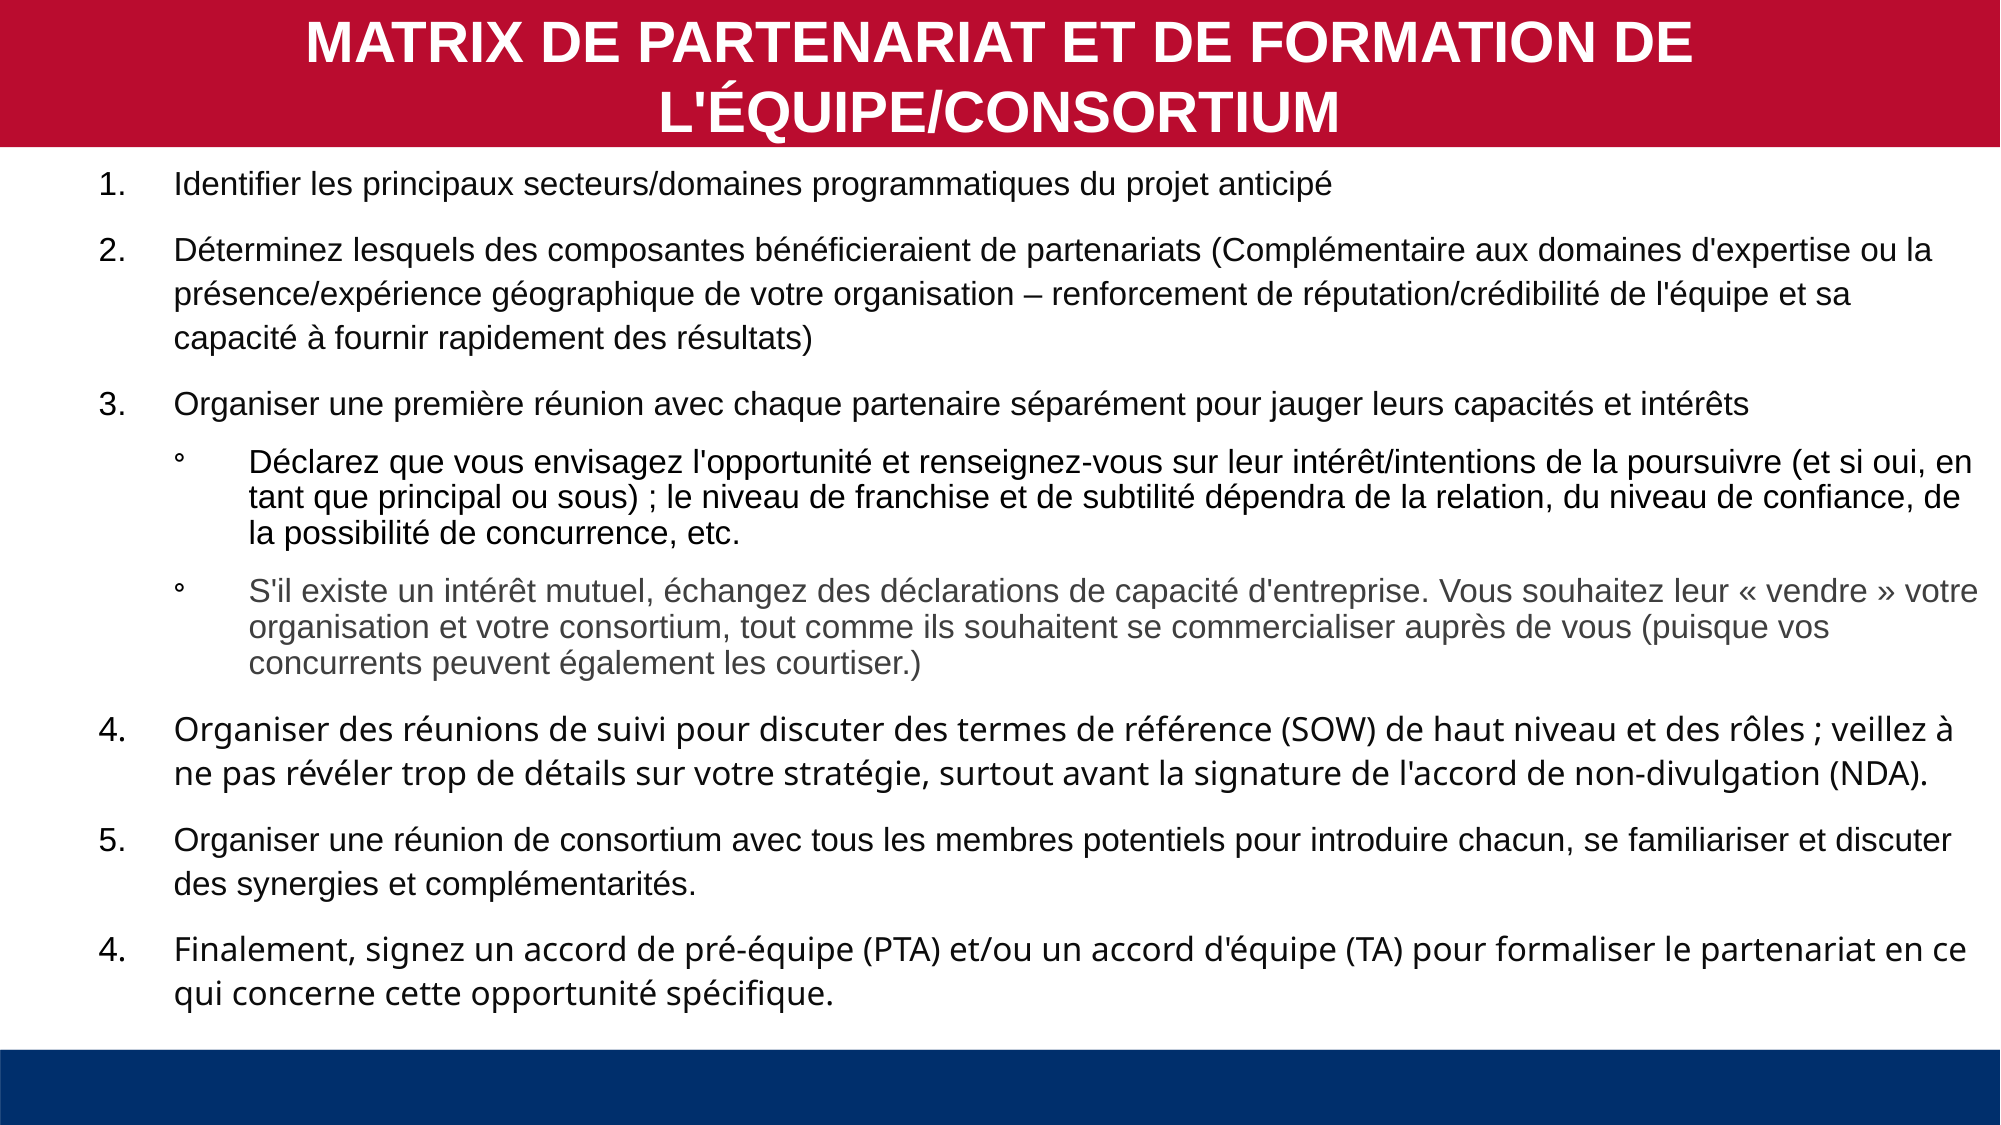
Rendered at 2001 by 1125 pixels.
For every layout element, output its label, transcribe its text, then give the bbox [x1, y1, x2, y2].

text_box MATRIX DE PARTENARIAT ET DE FORMATION DE L'ÉQUIPE/CONSORTIUM [0, 0, 2000, 148]
list Identifier les principaux secteurs/domaines programmatiques du projet anticipé Déterminez lesquels des composantes bénéficieraient de partenariats (Complémentaire aux domaines d'expertise ou la présence/expérience géographique de votre organisation – renforcement de réputation/crédibilité de l'équipe et sa capacité à fournir rapidement des résultats) Organiser une première réunion avec chaque partenaire séparément pour jauger leurs capacités et intérêts Déclarez que vous envisagez l'opportunité et renseignez-vous sur leur intérêt/intentions de la poursuivre (et si oui, en tant que principal ou sous) ; le niveau de franchise et de subtilité dépendra de la relation, du niveau de confiance, de la possibilité de concurrence, etc. S'il existe un intérêt mutuel, échangez des déclarations de capacité d'entreprise. Vous souhaitez leur « vendre » votre organisation et votre consortium, tout comme ils souhaitent se commercialiser auprès de vous (puisque vos concurrents peuvent également les courtiser.) Organiser des réunions de suivi pour discuter des termes de référence (SOW) de haut niveau et des rôles ; veillez à ne pas révéler trop de détails sur votre stratégie, surtout avant la signature de l'accord de non-divulgation (NDA). Organiser une réunion de consortium avec tous les membres potentiels pour introduire chacun, se familiariser et discuter des synergies et complémentarités. Finalement, signez un accord de pré-équipe (PTA) et/ou un accord d'équipe (TA) pour formaliser le partenariat en ce qui concerne cette opportunité spécifique. [70, 150, 1982, 1044]
